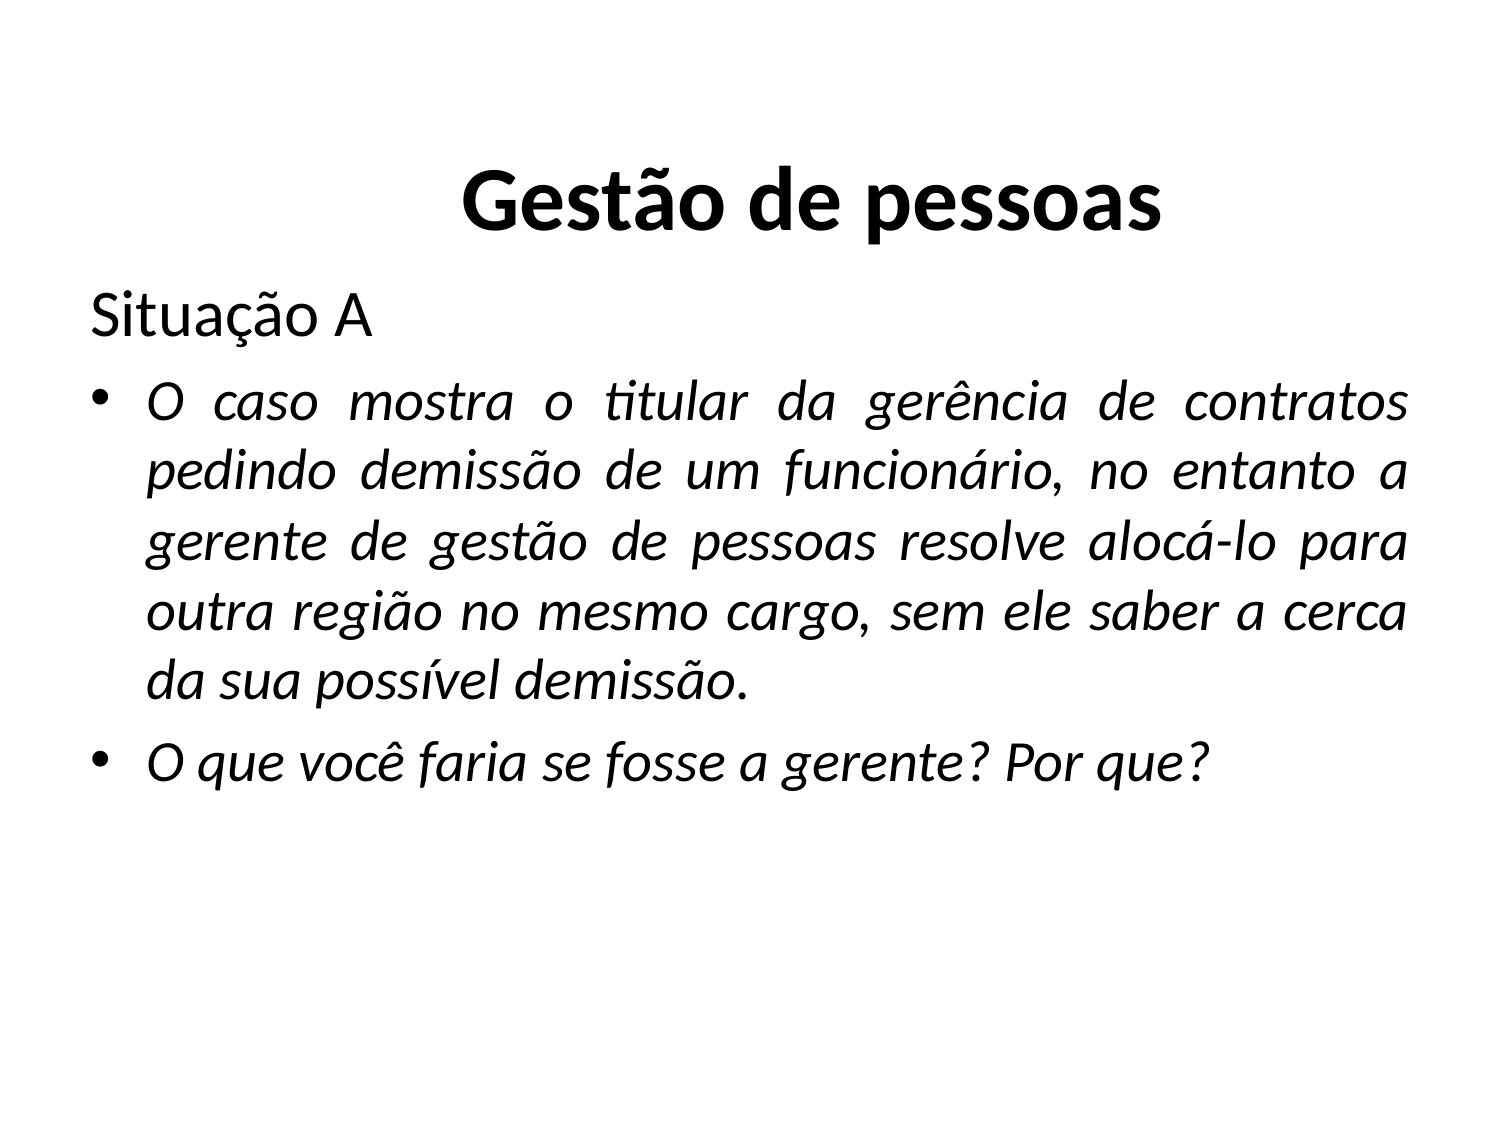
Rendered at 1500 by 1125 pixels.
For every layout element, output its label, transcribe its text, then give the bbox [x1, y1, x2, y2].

title Gestão de pessoas [174, 75, 1450, 313]
list Situação A O caso mostra o titular da gerência de contratos pedindo demissão de um funcionário, no entanto a gerente de gestão de pessoas resolve alocá-lo para outra região no mesmo cargo, sem ele saber a cerca da sua possível demissão. O que você faria se fosse a gerente? Por que? [75, 262, 1425, 1005]
